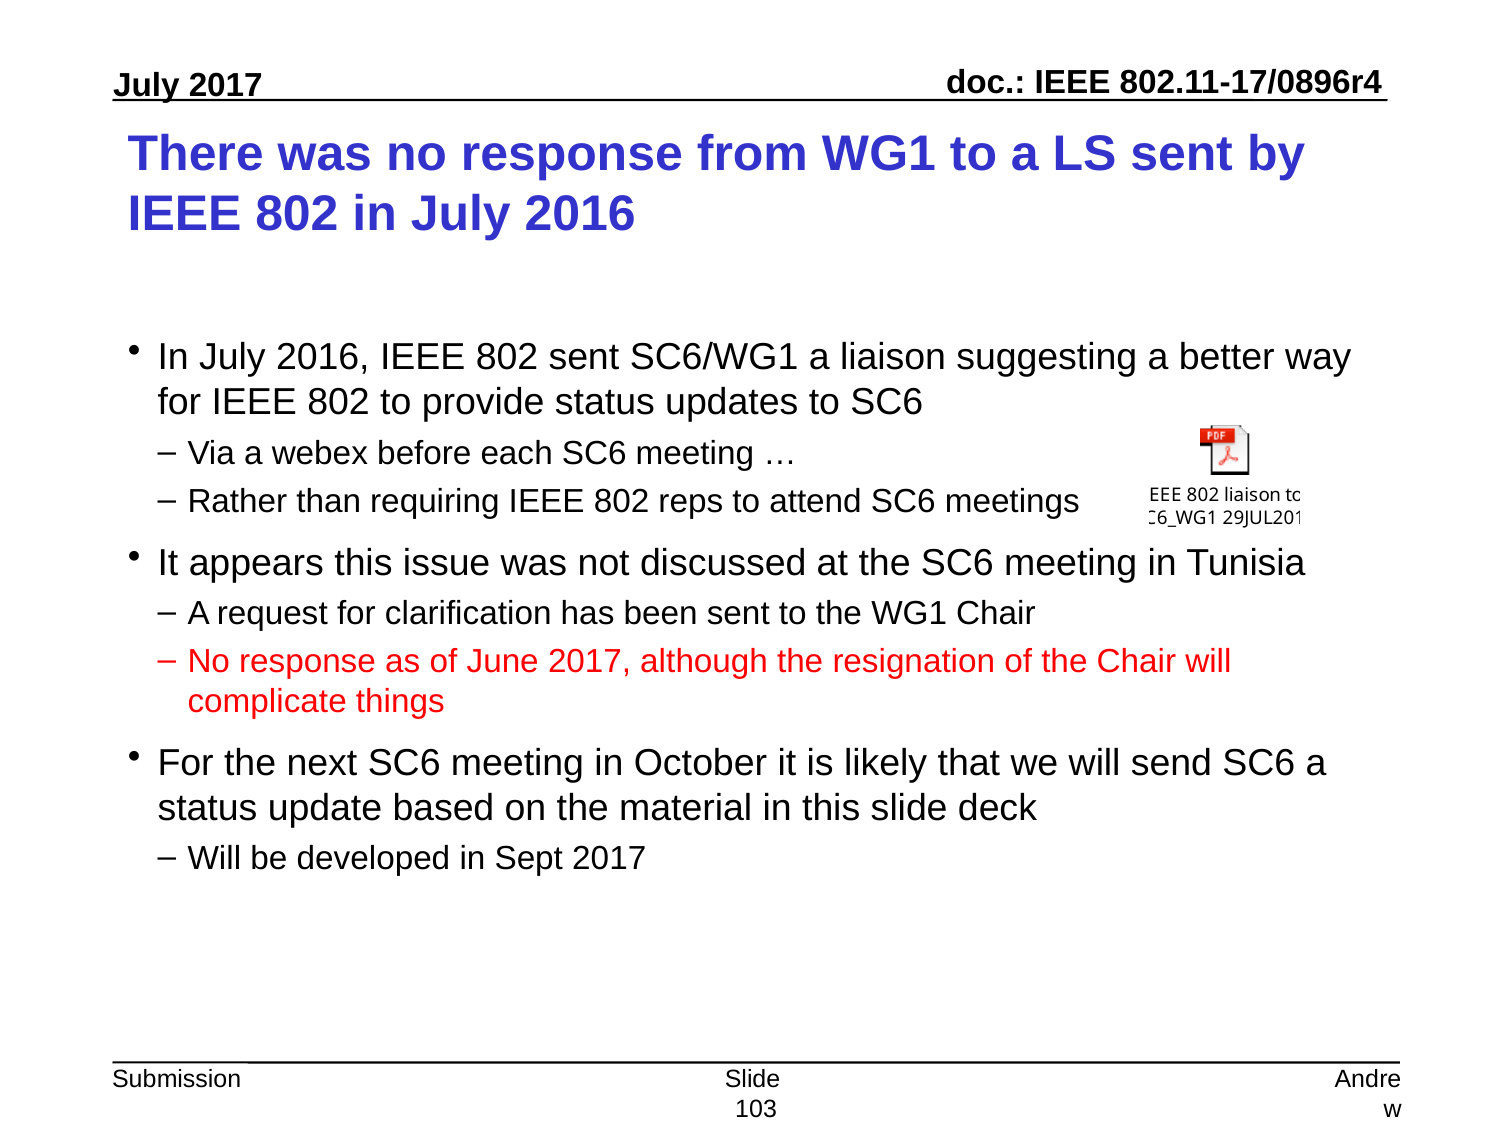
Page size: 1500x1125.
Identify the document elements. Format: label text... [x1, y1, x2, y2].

footer Andrew Myles, Cisco [1320, 1061, 1402, 1093]
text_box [1149, 424, 1301, 552]
slide_number Slide 103 [709, 1061, 803, 1093]
title There was no response from WG1 to a LS sent by IEEE 802 in July 2016 [112, 112, 1388, 288]
list In July 2016, IEEE 802 sent SC6/WG1 a liaison suggesting a better way for IEEE 802 to provide status updates to SC6 Via a webex before each SC6 meeting … Rather than requiring IEEE 802 reps to attend SC6 meetings It appears this issue was not discussed at the SC6 meeting in Tunisia A request for clarification has been sent to the WG1 Chair No response as of June 2017, although the resignation of the Chair will complicate things For the next SC6 meeting in October it is likely that we will send SC6 a status update based on the material in this slide deck Will be developed in Sept 2017 [112, 324, 1388, 1000]
